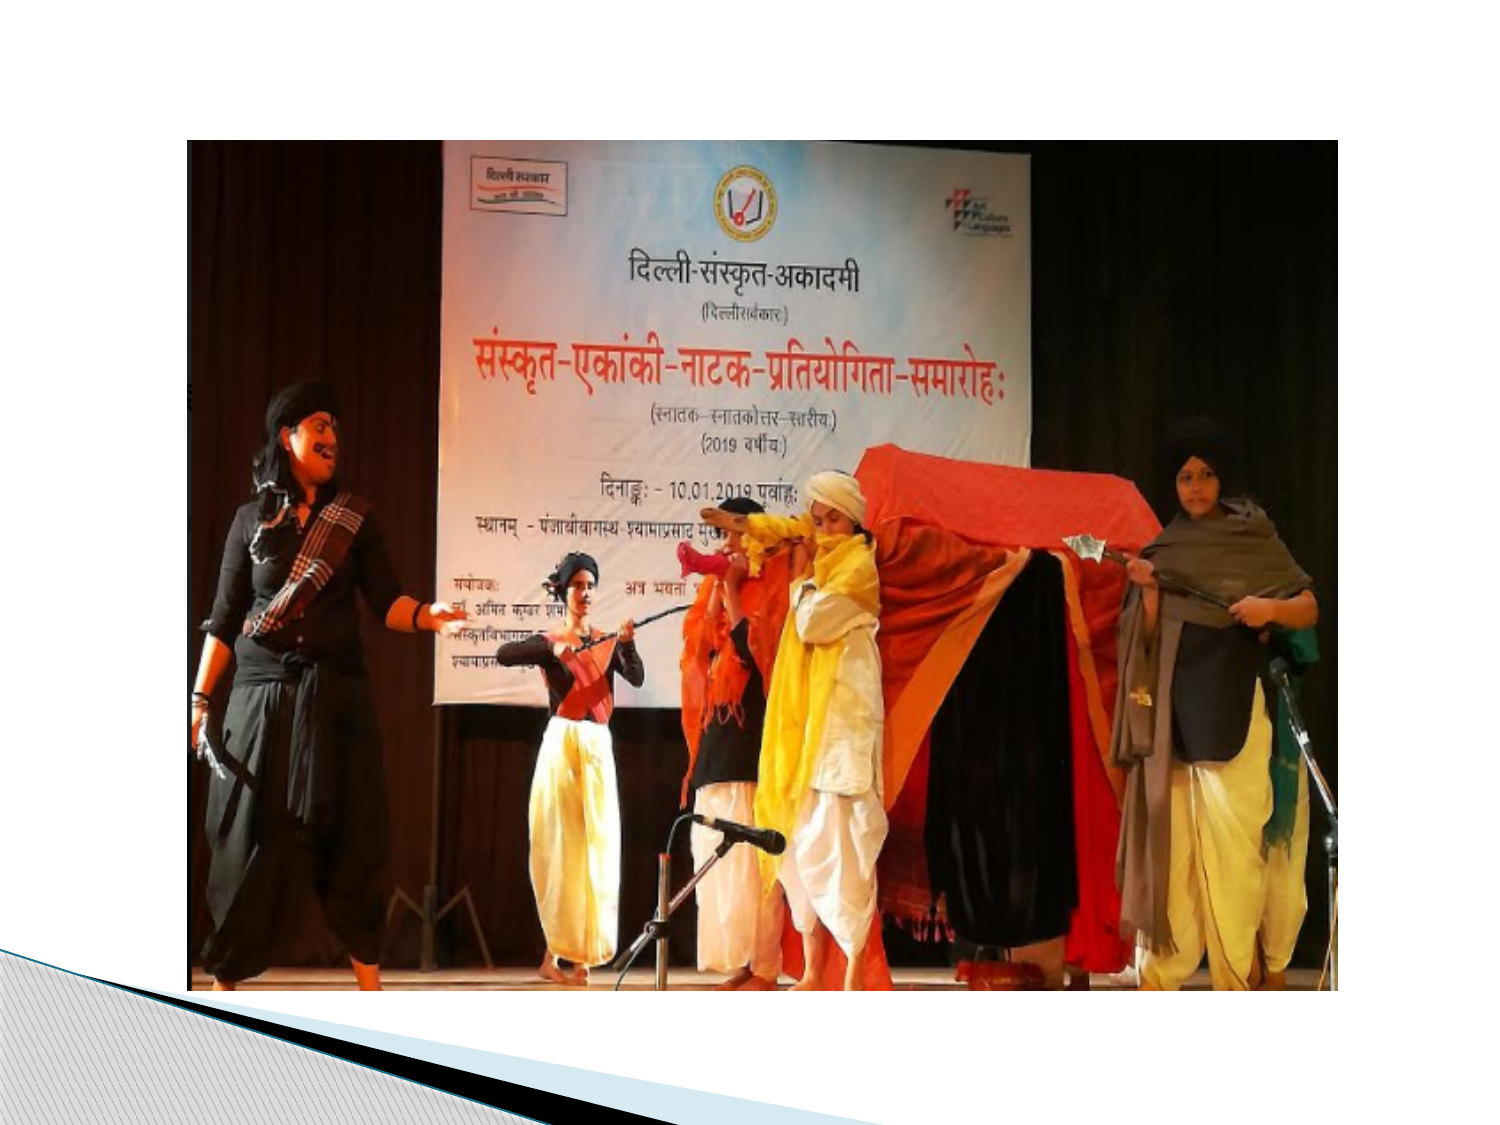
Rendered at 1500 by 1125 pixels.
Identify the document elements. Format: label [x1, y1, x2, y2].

picture [187, 140, 1338, 991]
